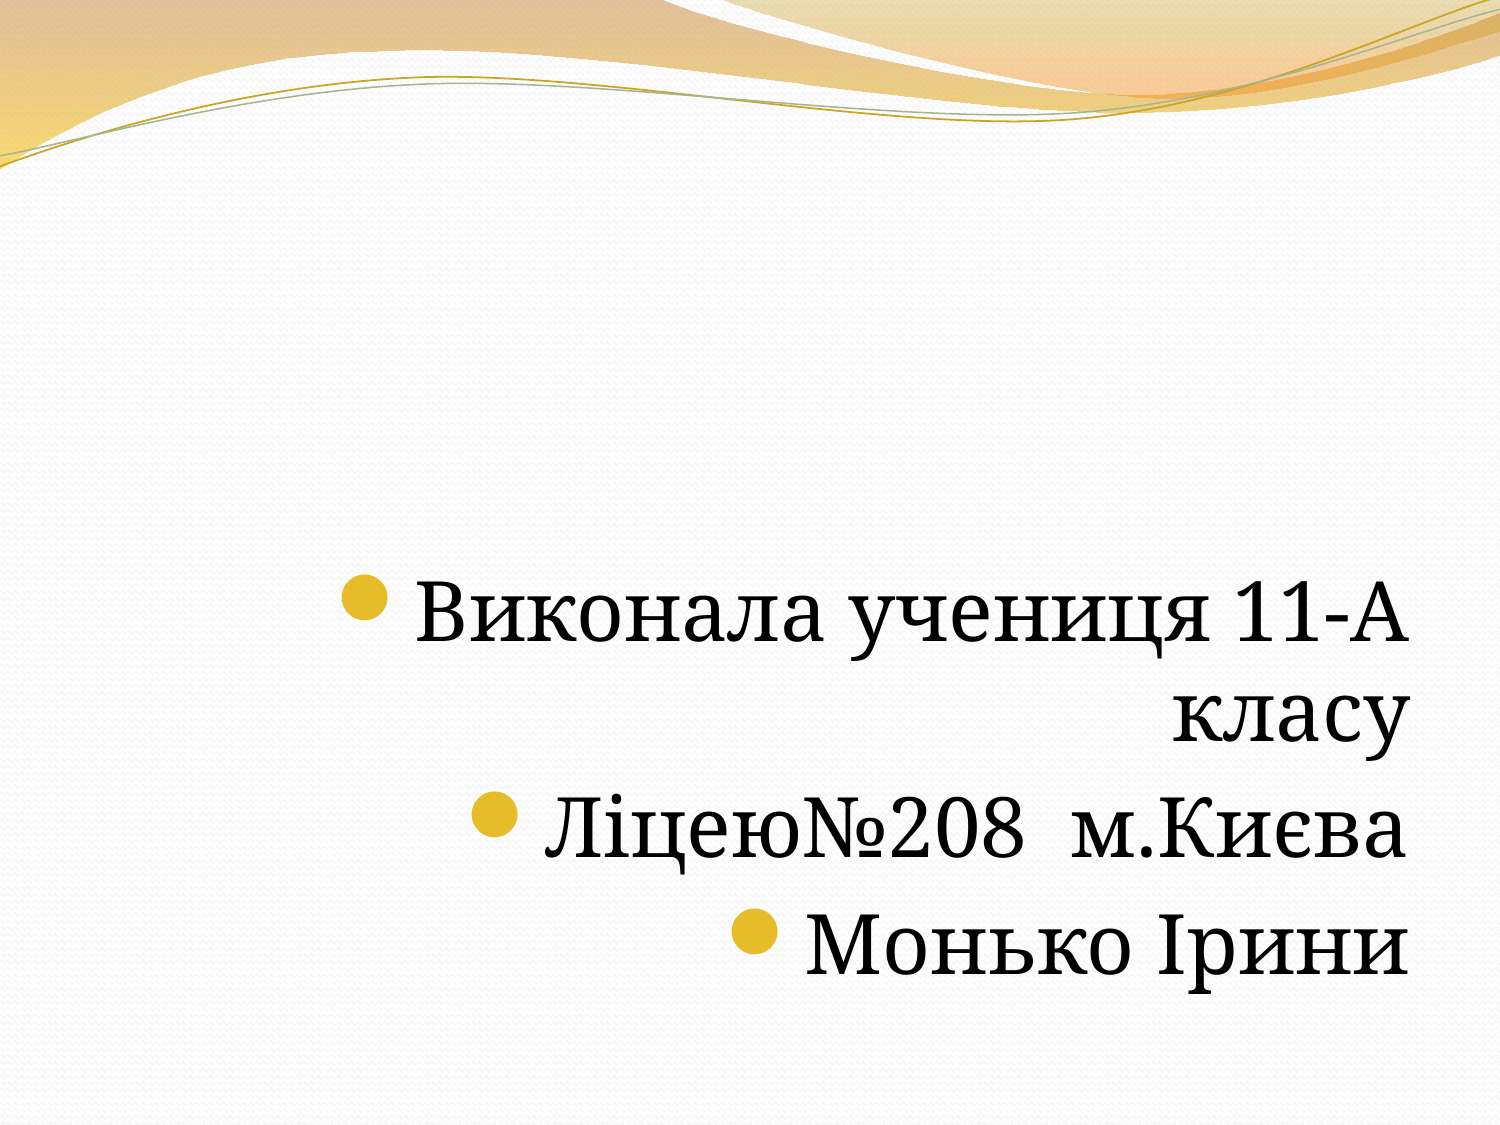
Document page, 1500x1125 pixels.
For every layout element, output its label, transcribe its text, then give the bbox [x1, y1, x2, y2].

list Виконала учениця 11-А класу Ліцею№208 м.Києва Монько Ірини [75, 317, 1425, 1038]
